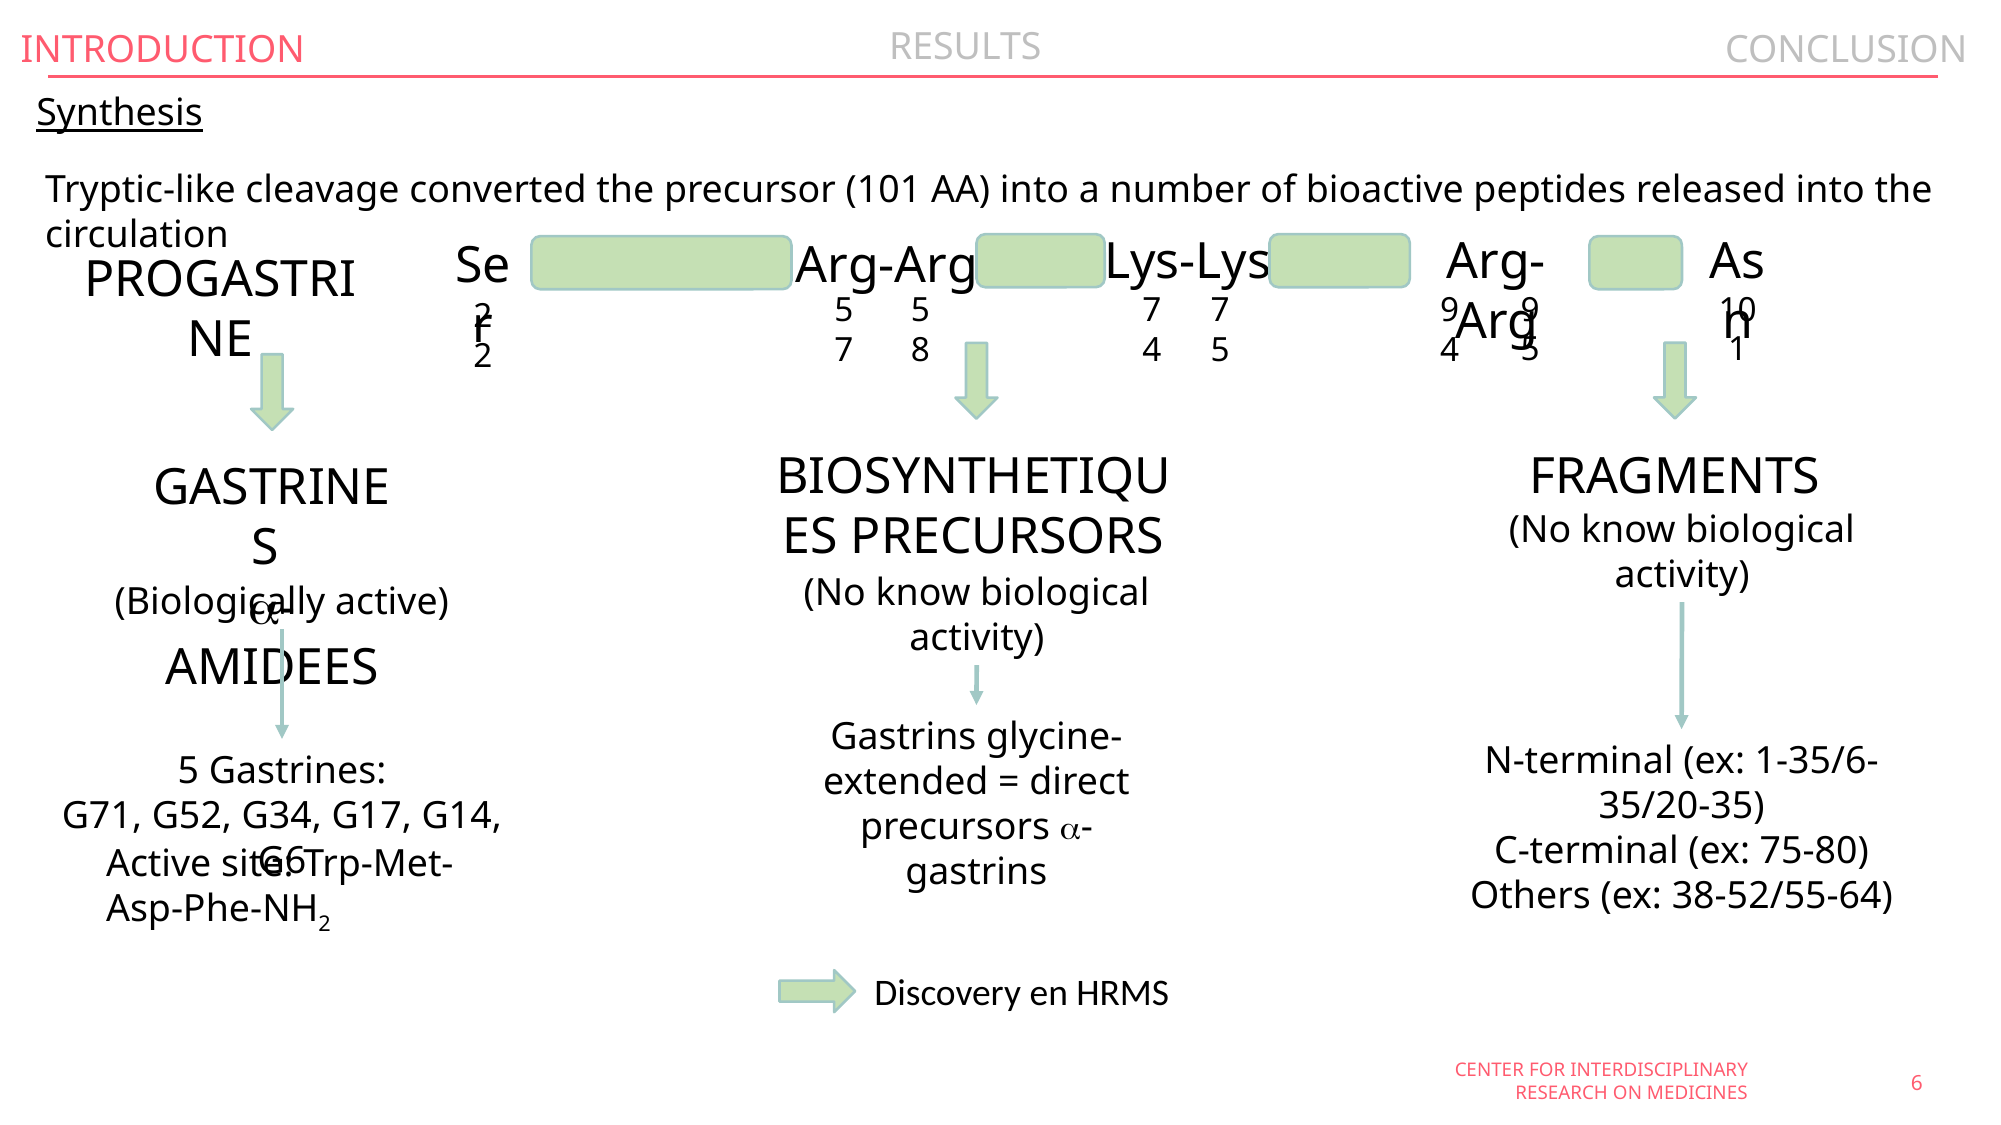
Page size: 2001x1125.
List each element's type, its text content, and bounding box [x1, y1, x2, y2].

text_box Gastrins glycine-extended = direct precursors a-gastrins [796, 704, 1157, 900]
text_box BIOSYNTHETIQUES PRECURSORS [755, 436, 1192, 572]
text_box (Biologically active) [67, 569, 497, 629]
slide_number 6 [1777, 1061, 1938, 1107]
text_box Discovery en HRMS [859, 960, 1196, 1021]
text_box [1652, 352, 1698, 420]
text_box (No know biological activity) [762, 560, 1192, 666]
text_box 5 Gastrines: G71, G52, G34, G17, G14, G6 [36, 738, 528, 889]
text_box [954, 352, 999, 420]
text_box GASTRINES a-AMIDEES [128, 629, 280, 703]
text_box [249, 352, 295, 431]
text_box FRAGMENTS [1512, 436, 1838, 497]
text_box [434, 220, 1794, 343]
text_box [778, 968, 857, 1014]
text_box GASTRINES a-AMIDEES [128, 447, 416, 569]
text_box Synthesis [21, 81, 741, 141]
text_box GASTRINES a-AMIDEES [284, 629, 416, 703]
text_box PROGASTRINE [54, 239, 387, 375]
text_box Active site: Trp-Met-Asp-Phe-NH2 [91, 889, 496, 943]
text_box (No know biological activity) [1467, 497, 1897, 603]
text_box N-terminal (ex: 1-35/6-35/20-35) C-terminal (ex: 75-80) Others (ex: 38-52/55-64) [1417, 729, 1946, 924]
text_box Tryptic-like cleavage converted the precursor (101 AA) into a number of bioactive peptides released into the circulation [30, 157, 1958, 263]
